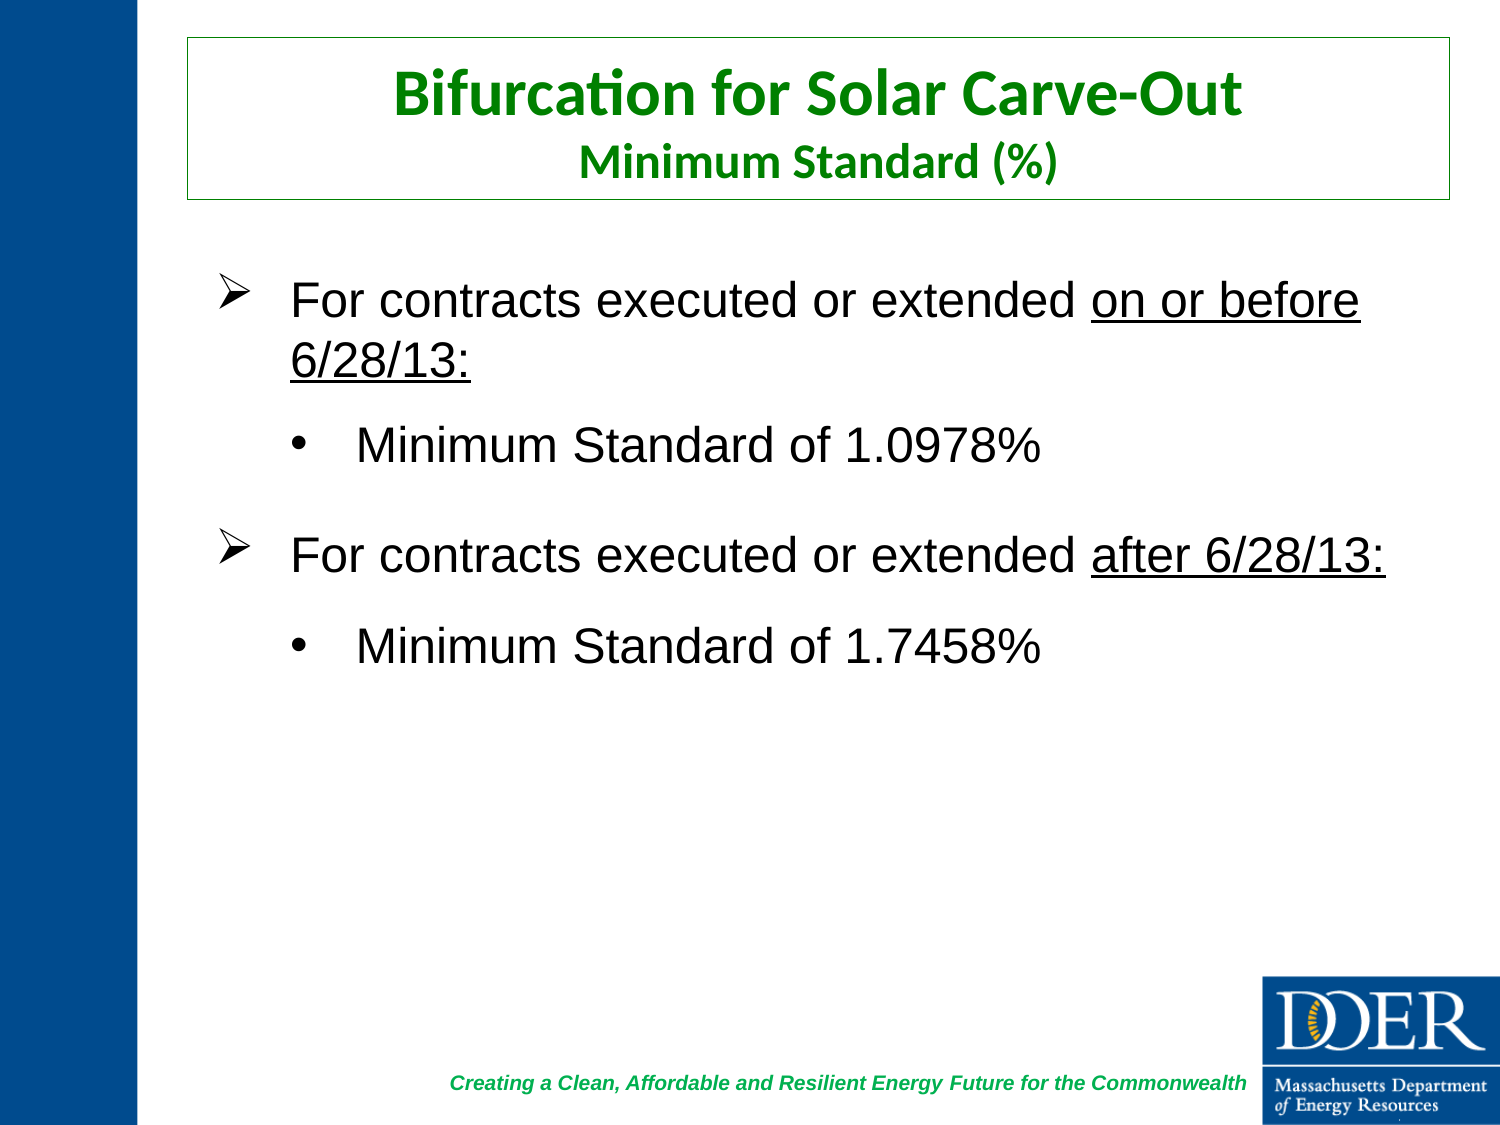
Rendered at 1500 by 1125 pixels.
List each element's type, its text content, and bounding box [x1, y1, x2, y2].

title Bifurcation for Solar Carve-Out Minimum Standard (%) [187, 37, 1450, 200]
picture [1262, 976, 1500, 1125]
list For contracts executed or extended on or before 6/28/13: Minimum Standard of 1.0978% For contracts executed or extended after 6/28/13: Minimum Standard of 1.7458% [162, 200, 1475, 1038]
